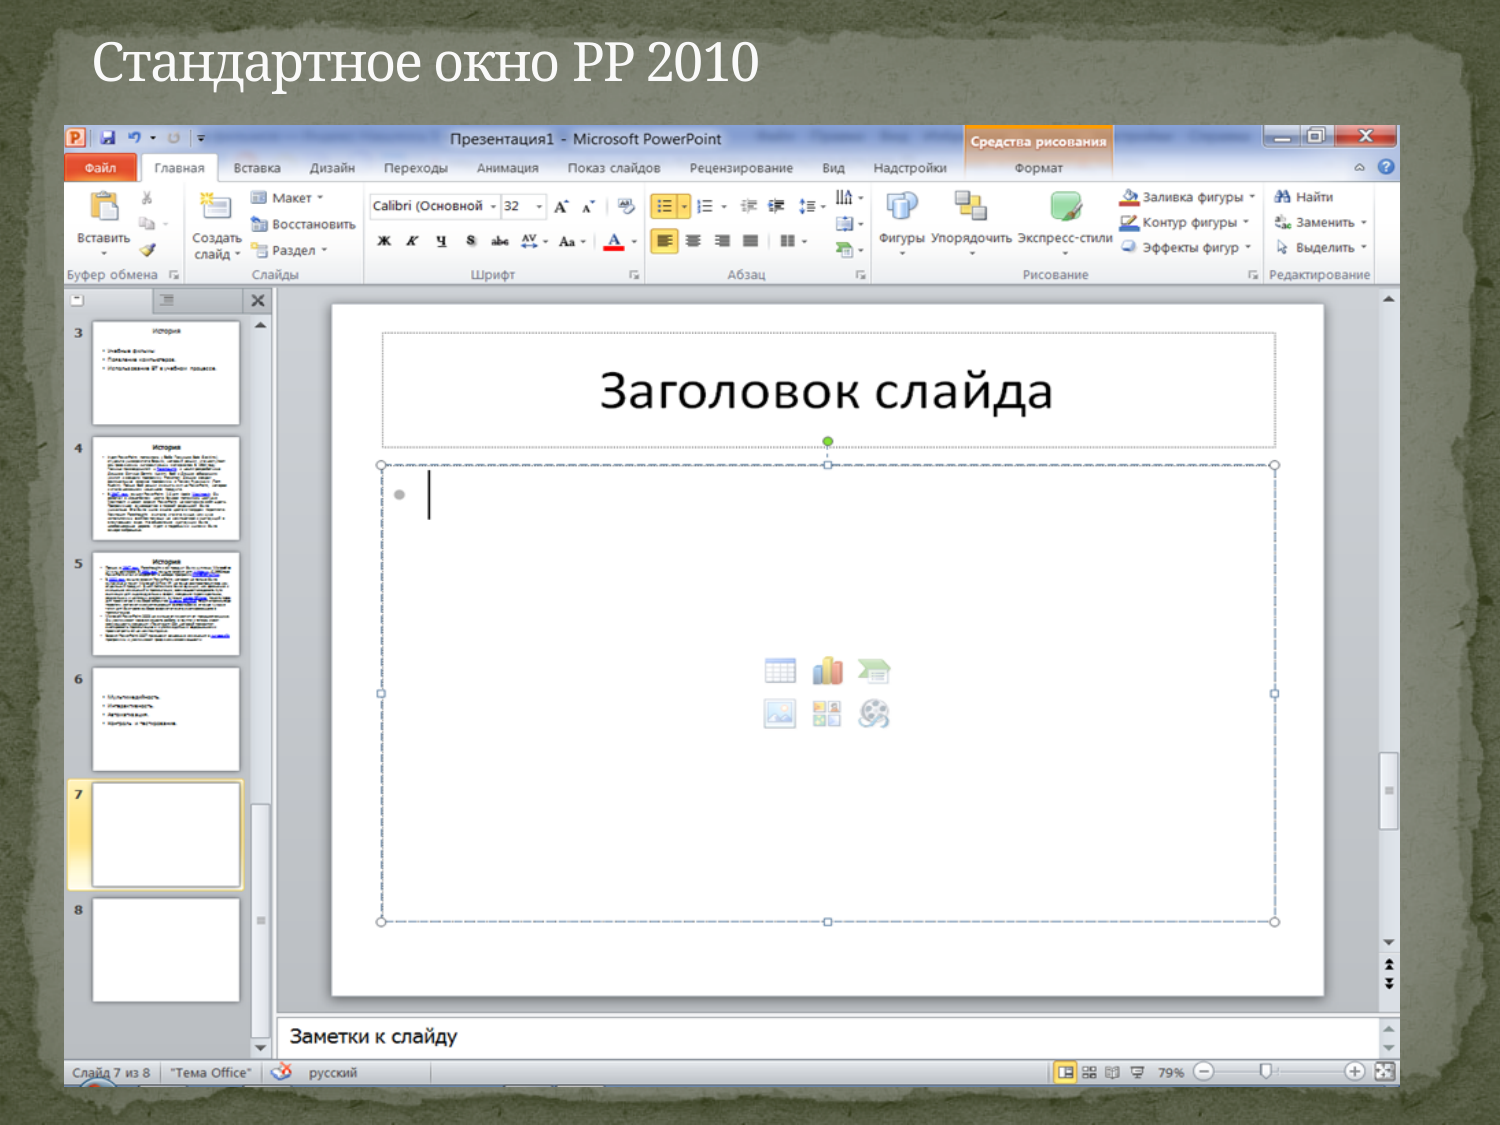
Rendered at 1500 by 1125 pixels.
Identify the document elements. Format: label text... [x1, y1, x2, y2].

title Стандартное окно PP 2010 [76, 19, 1427, 100]
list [68, 129, 1397, 1084]
